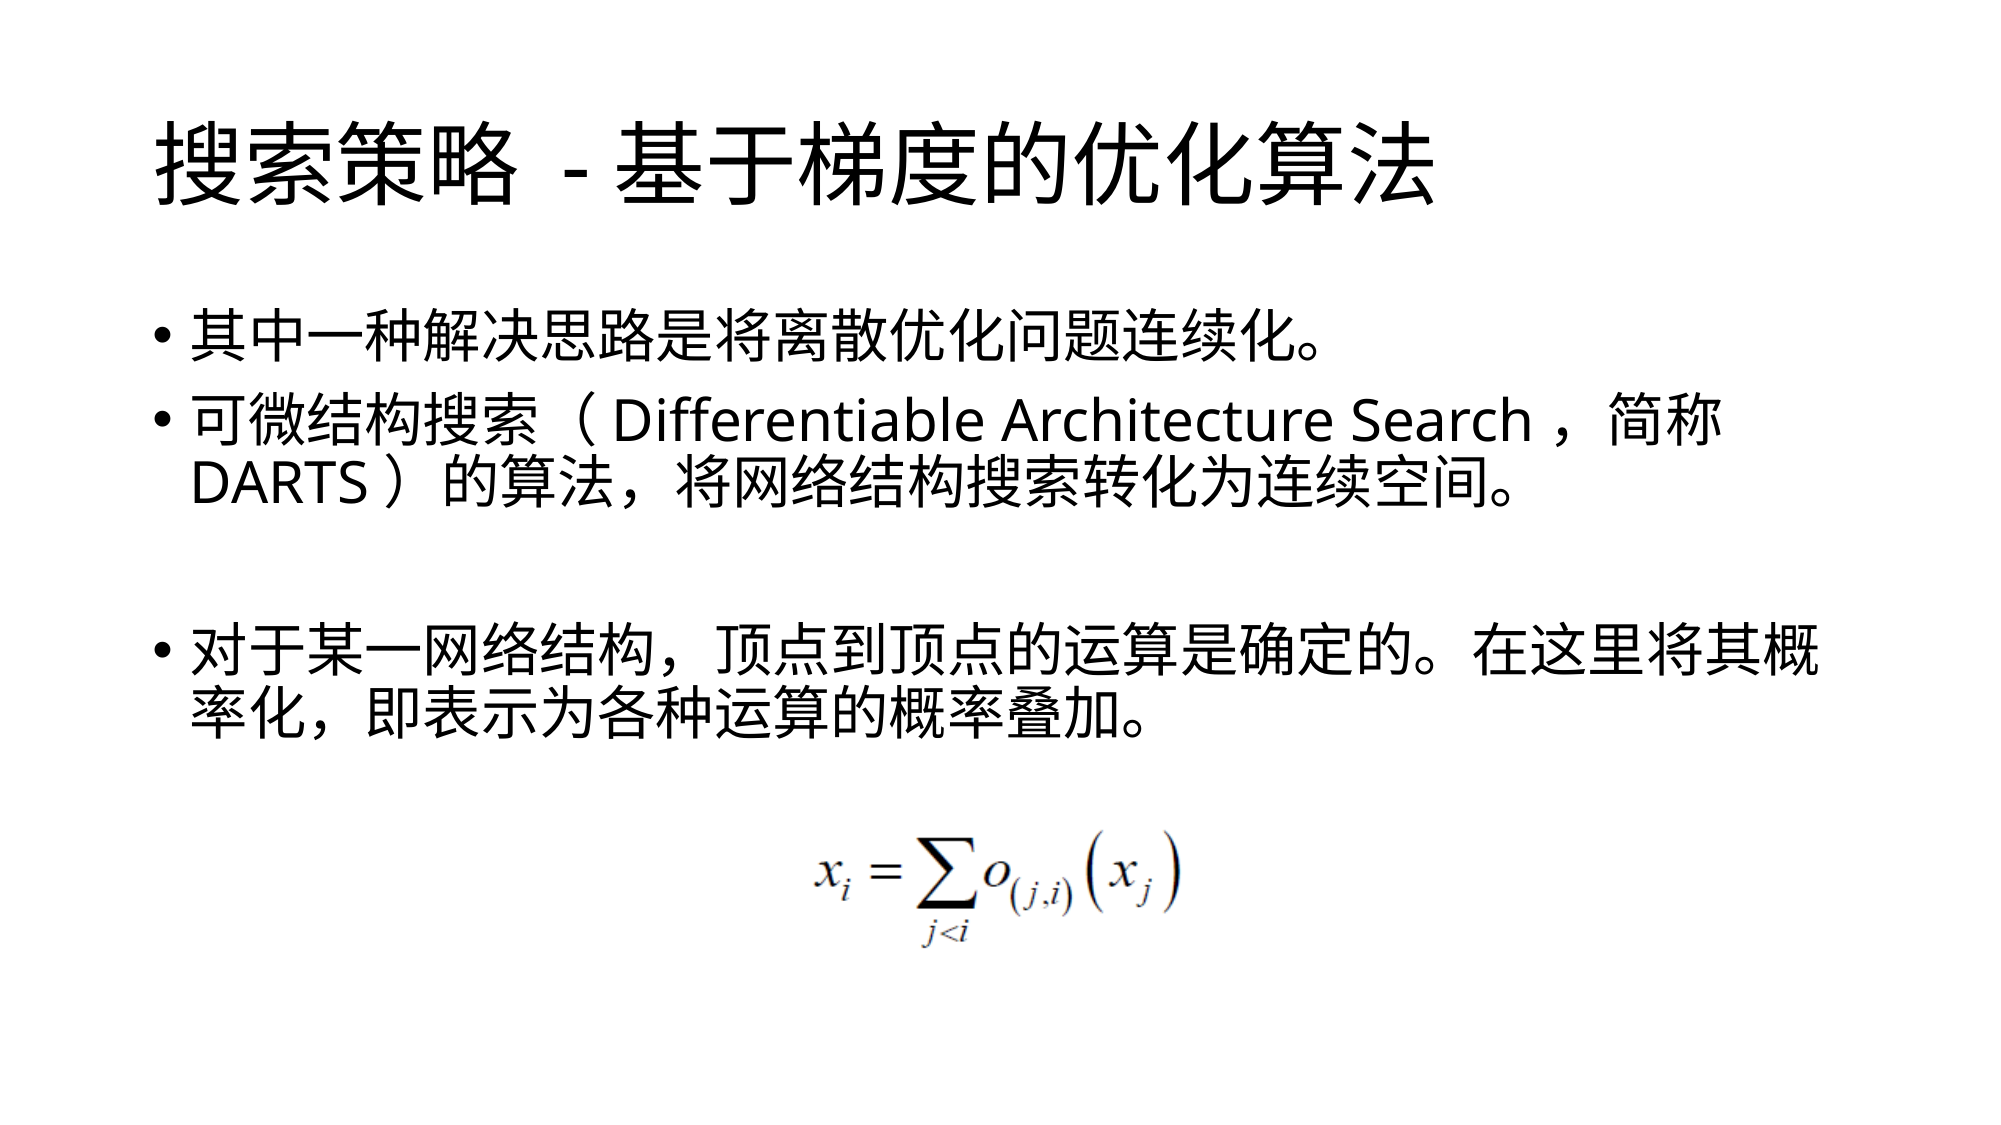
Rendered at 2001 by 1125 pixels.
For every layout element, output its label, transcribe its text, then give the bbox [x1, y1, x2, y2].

picture [790, 802, 1210, 978]
title 搜索策略 -基于梯度的优化算法 [137, 59, 1863, 278]
list 其中一种解决思路是将离散优化问题连续化。 可微结构搜索（Differentiable Architecture Search，简称DARTS）的算法，将网络结构搜索转化为连续空间。 对于某一网络结构，顶点到顶点的运算是确定的。在这里将其概率化，即表示为各种运算的概率叠加。 [137, 299, 1863, 1014]
